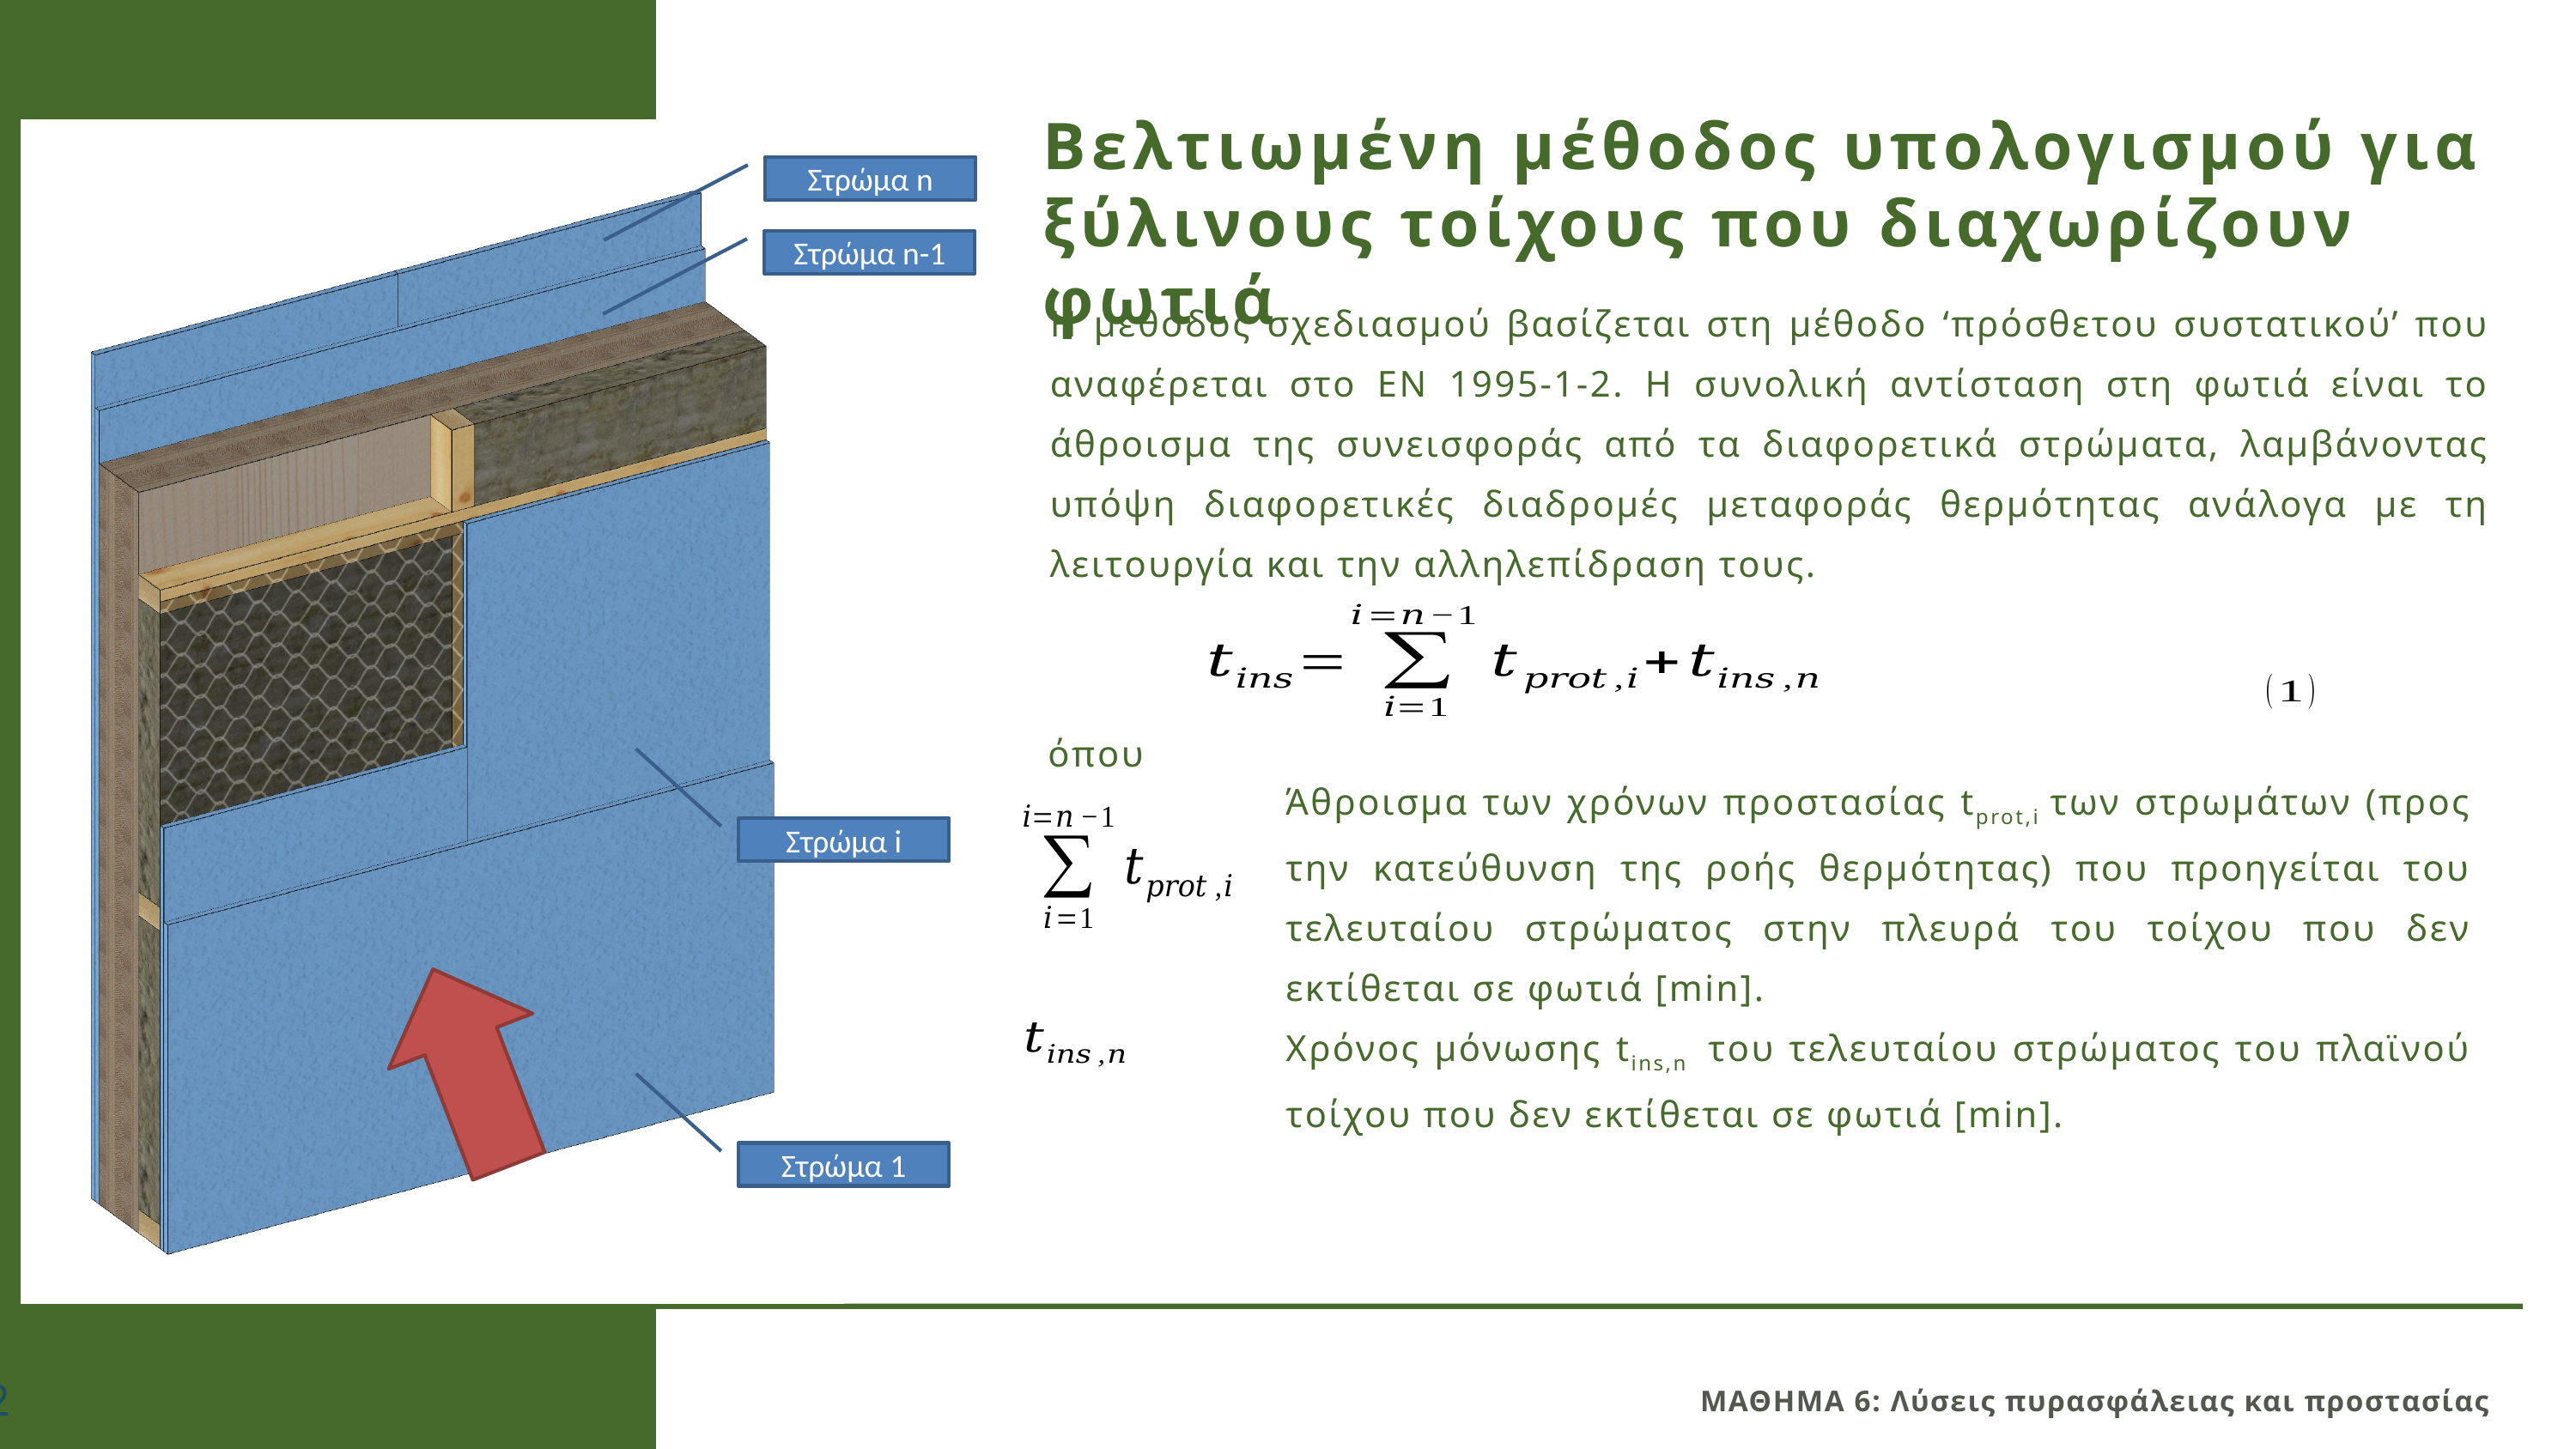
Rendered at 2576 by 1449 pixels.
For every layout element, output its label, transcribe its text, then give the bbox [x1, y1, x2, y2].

text_box όπου [1048, 714, 2095, 775]
text_box ΜΑΘΗΜΑ 6: Λύσεις πυρασφάλειας και προστασίας [1458, 1377, 2490, 1418]
text_box Άθροισμα των χρόνων προστασίας tprot,i των στρωμάτων (προς την κατεύθυνση της ροής θερμότητας) που προηγείται του τελευταίου στρώματος στην πλευρά του τοίχου που δεν εκτίθεται σε φωτιά [min]. [1285, 767, 2472, 1014]
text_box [1042, 105, 2576, 652]
text_box [976, 1303, 2524, 1309]
text_box [0, 0, 656, 1449]
text_box 12 [0, 1376, 247, 1428]
text_box Χρόνος μόνωσης tins,n του τελευταίου στρώματος του πλαϊνού τοίχου που δεν εκτίθεται σε φωτιά [min]. [1285, 1014, 2472, 1195]
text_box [21, 118, 976, 1304]
